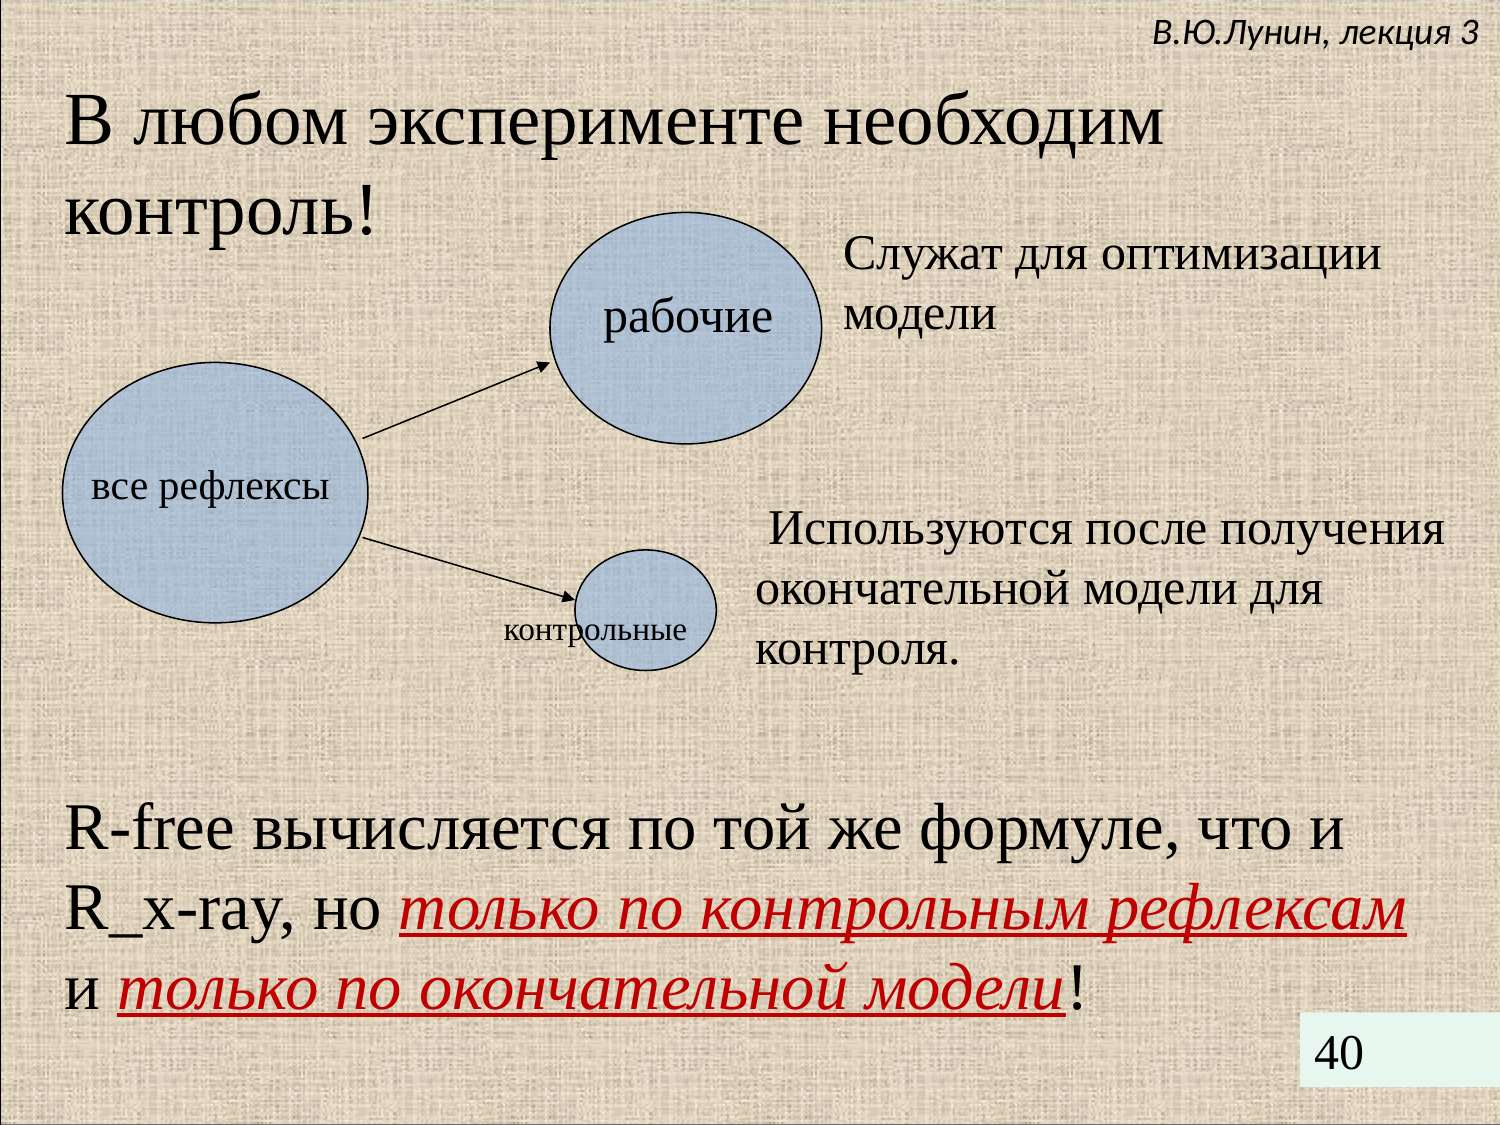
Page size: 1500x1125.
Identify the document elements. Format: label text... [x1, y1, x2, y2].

text_box Используются после получения окончательной модели для контроля. [741, 487, 1462, 743]
text_box [598, 655, 693, 671]
text_box [362, 537, 574, 599]
text_box [576, 549, 717, 646]
text_box контрольные [488, 599, 703, 655]
text_box все рефлексы [76, 450, 345, 515]
text_box [362, 361, 550, 439]
text_box [62, 362, 368, 623]
text_box R-free вычисляется по той же формуле, что и R_x-ray, но только по контрольным рефлексам и только по окончательной модели! [50, 774, 1450, 1031]
picture [0, 0, 1500, 1125]
text_box [549, 237, 822, 444]
text_box рабочие [588, 274, 802, 350]
text_box Служат для оптимизации модели [828, 212, 1410, 348]
text_box В любом эксперименте необходим контроль! [50, 62, 1225, 237]
text_box В.Ю.Лунин, лекция 3 [1137, 0, 1495, 60]
